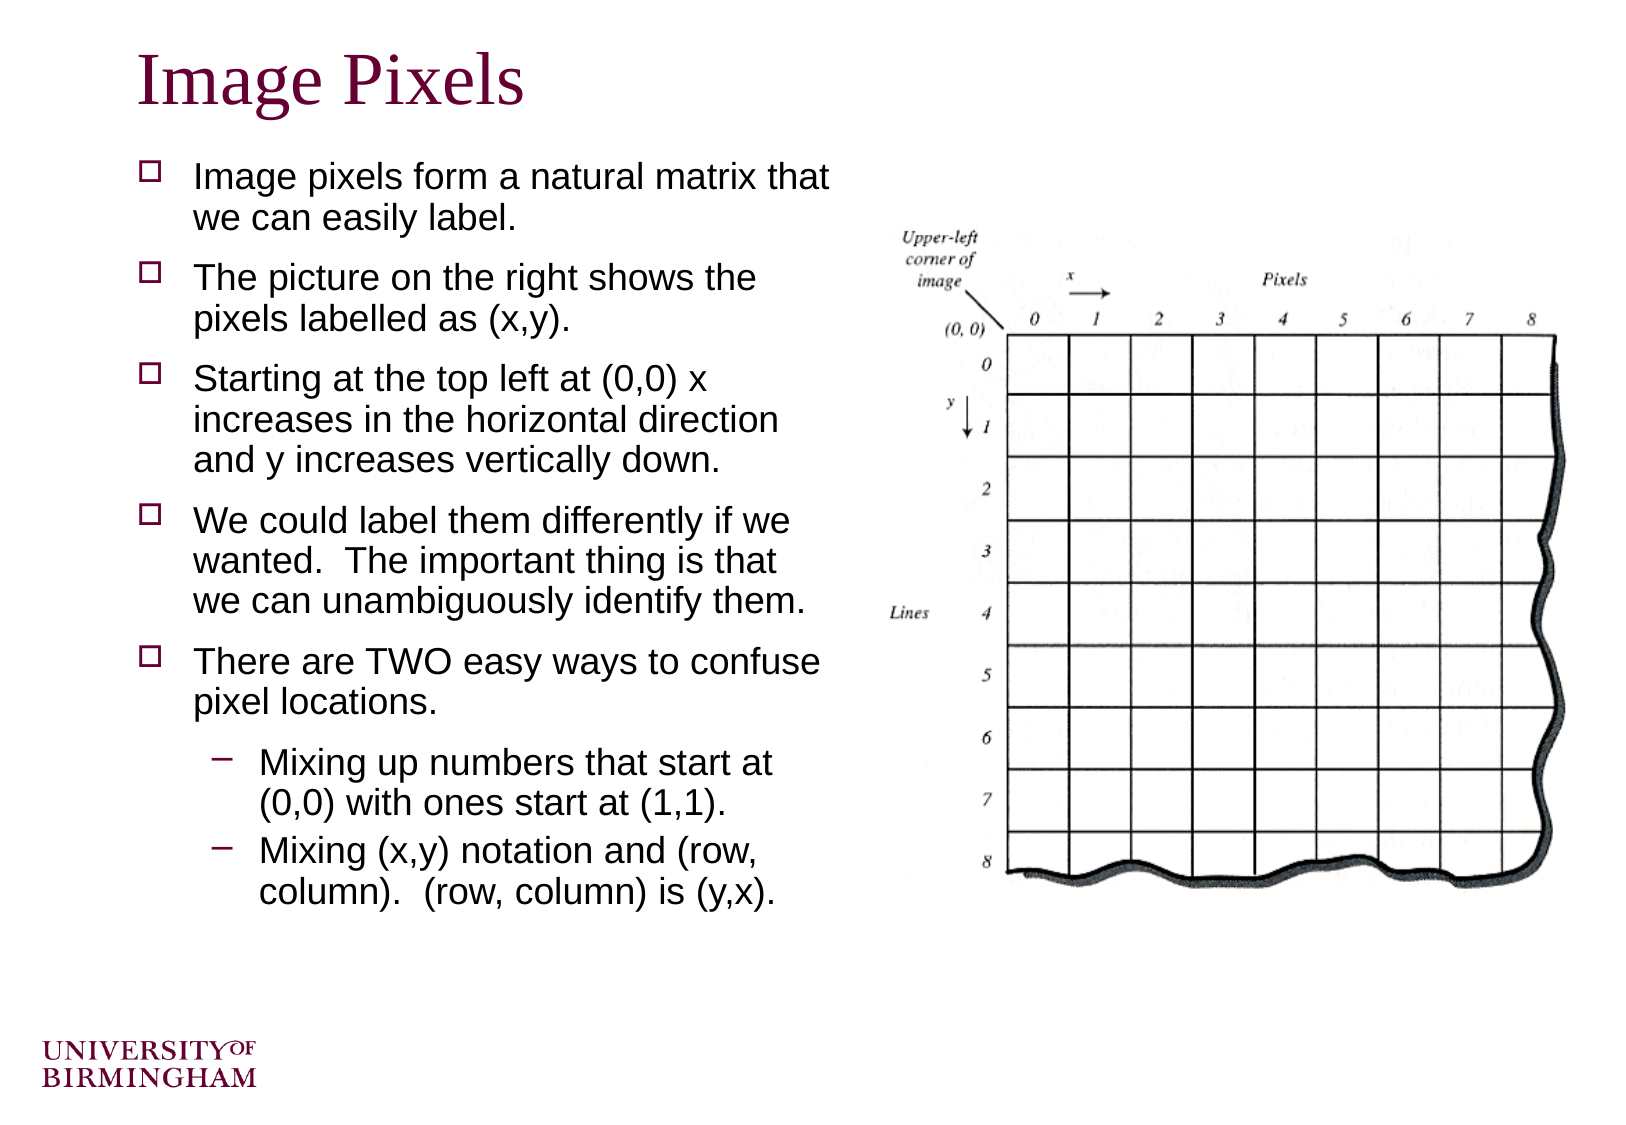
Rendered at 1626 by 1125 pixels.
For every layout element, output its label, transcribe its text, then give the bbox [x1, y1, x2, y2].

title Image Pixels [121, 0, 1504, 151]
picture [0, 1002, 298, 1125]
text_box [887, 212, 1575, 895]
list Image pixels form a natural matrix that we can easily label. The picture on the right shows the pixels labelled as (x,y). Starting at the top left at (0,0) x increases in the horizontal direction and y increases vertically down. We could label them differently if we wanted. The important thing is that we can unambiguously identify them. There are TWO easy ways to confuse pixel locations. Mixing up numbers that start at (0,0) with ones start at (1,1). Mixing (x,y) notation and (row, column). (row, column) is (y,x). [121, 149, 851, 1001]
